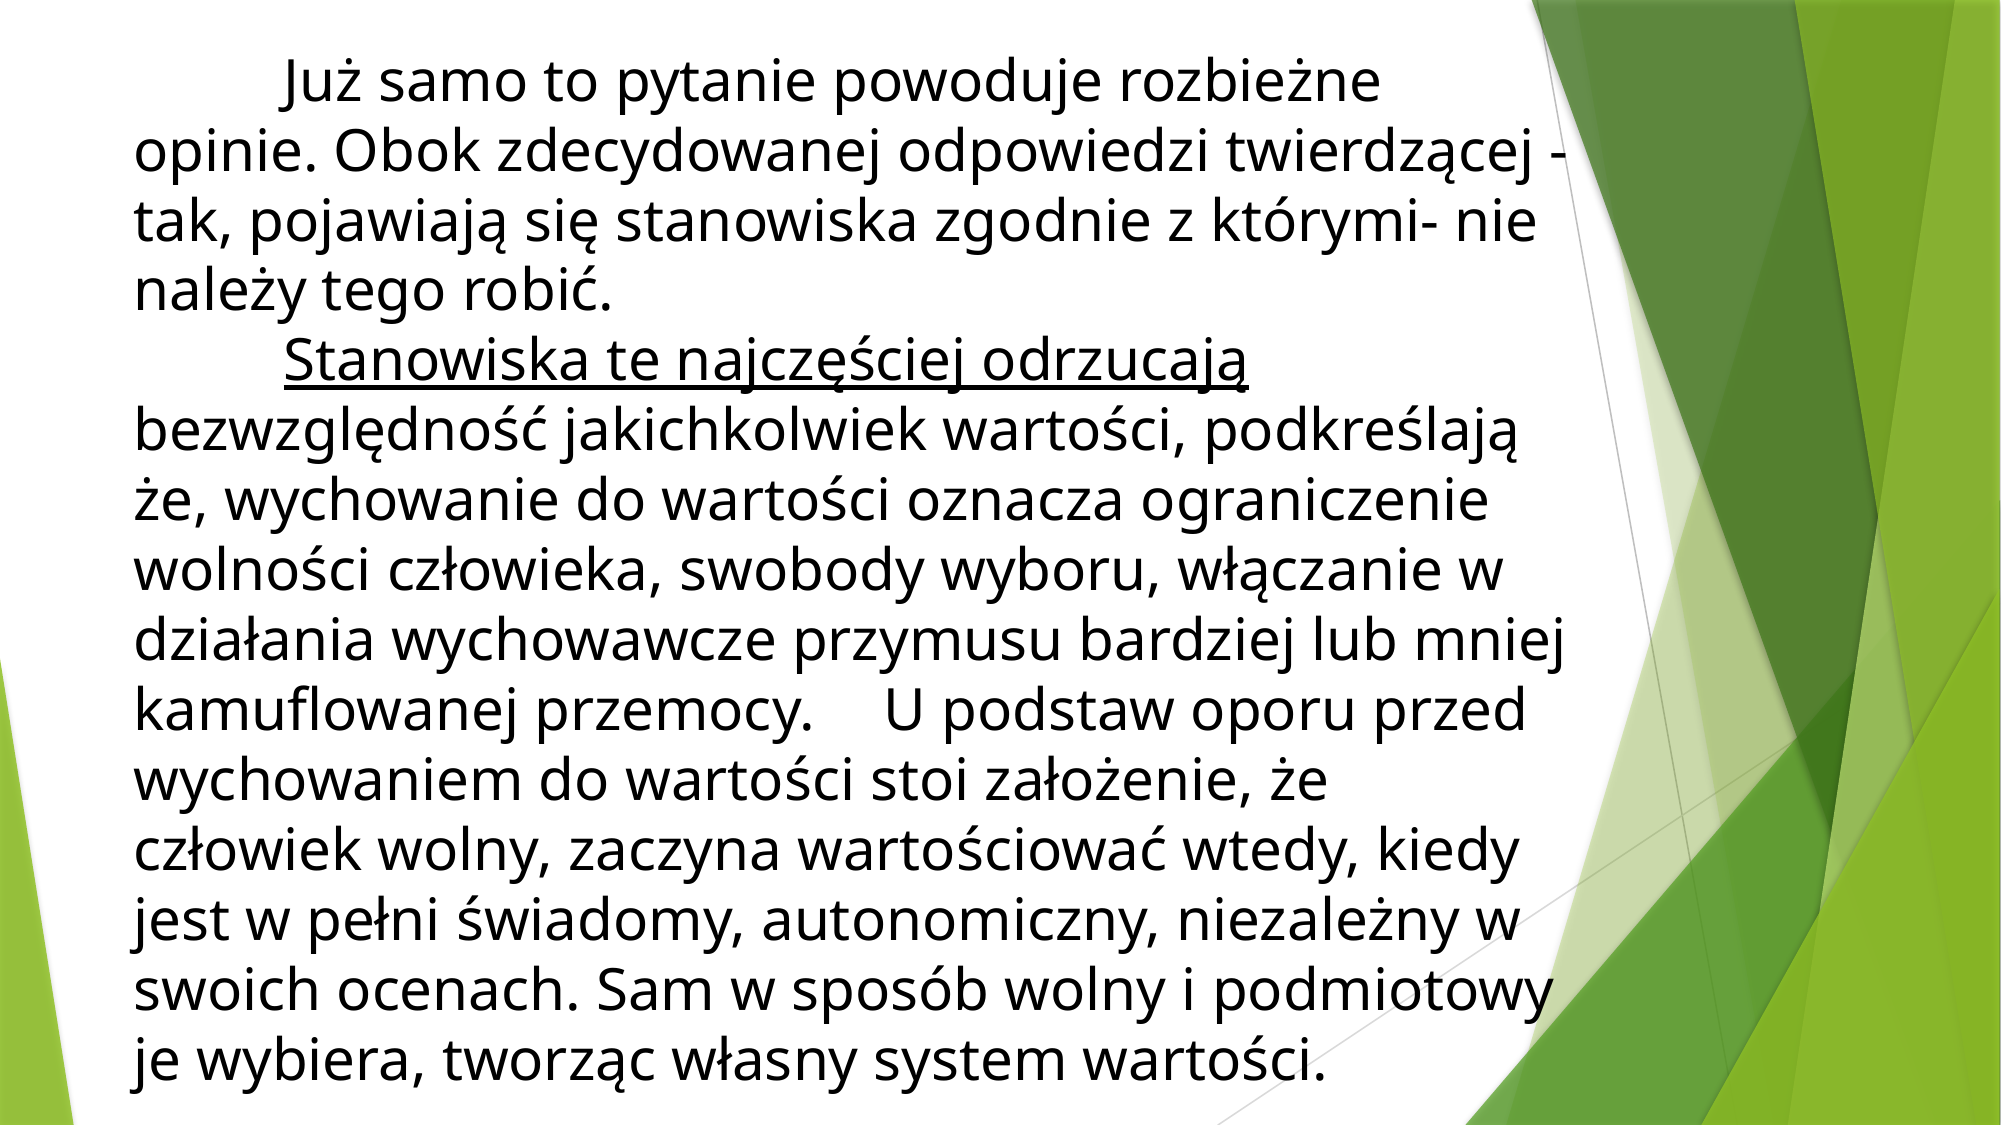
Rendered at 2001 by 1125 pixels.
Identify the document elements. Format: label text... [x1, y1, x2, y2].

list Już samo to pytanie powoduje rozbieżne opinie. Obok zdecydowanej odpowiedzi twierdzącej - tak, pojawiają się stanowiska zgodnie z którymi- nie należy tego robić. Stanowiska te najczęściej odrzucają bezwzględność jakichkolwiek wartości, podkreślają że, wychowanie do wartości oznacza ograniczenie wolności człowieka, swobody wyboru, włączanie w działania wychowawcze przymusu bardziej lub mniej kamuflowanej przemocy. U podstaw oporu przed wychowaniem do wartości stoi założenie, że człowiek wolny, zaczyna wartościować wtedy, kiedy jest w pełni świadomy, autonomiczny, niezależny w swoich ocenach. Sam w sposób wolny i podmiotowy je wybiera, tworząc własny system wartości. [118, 34, 1586, 673]
